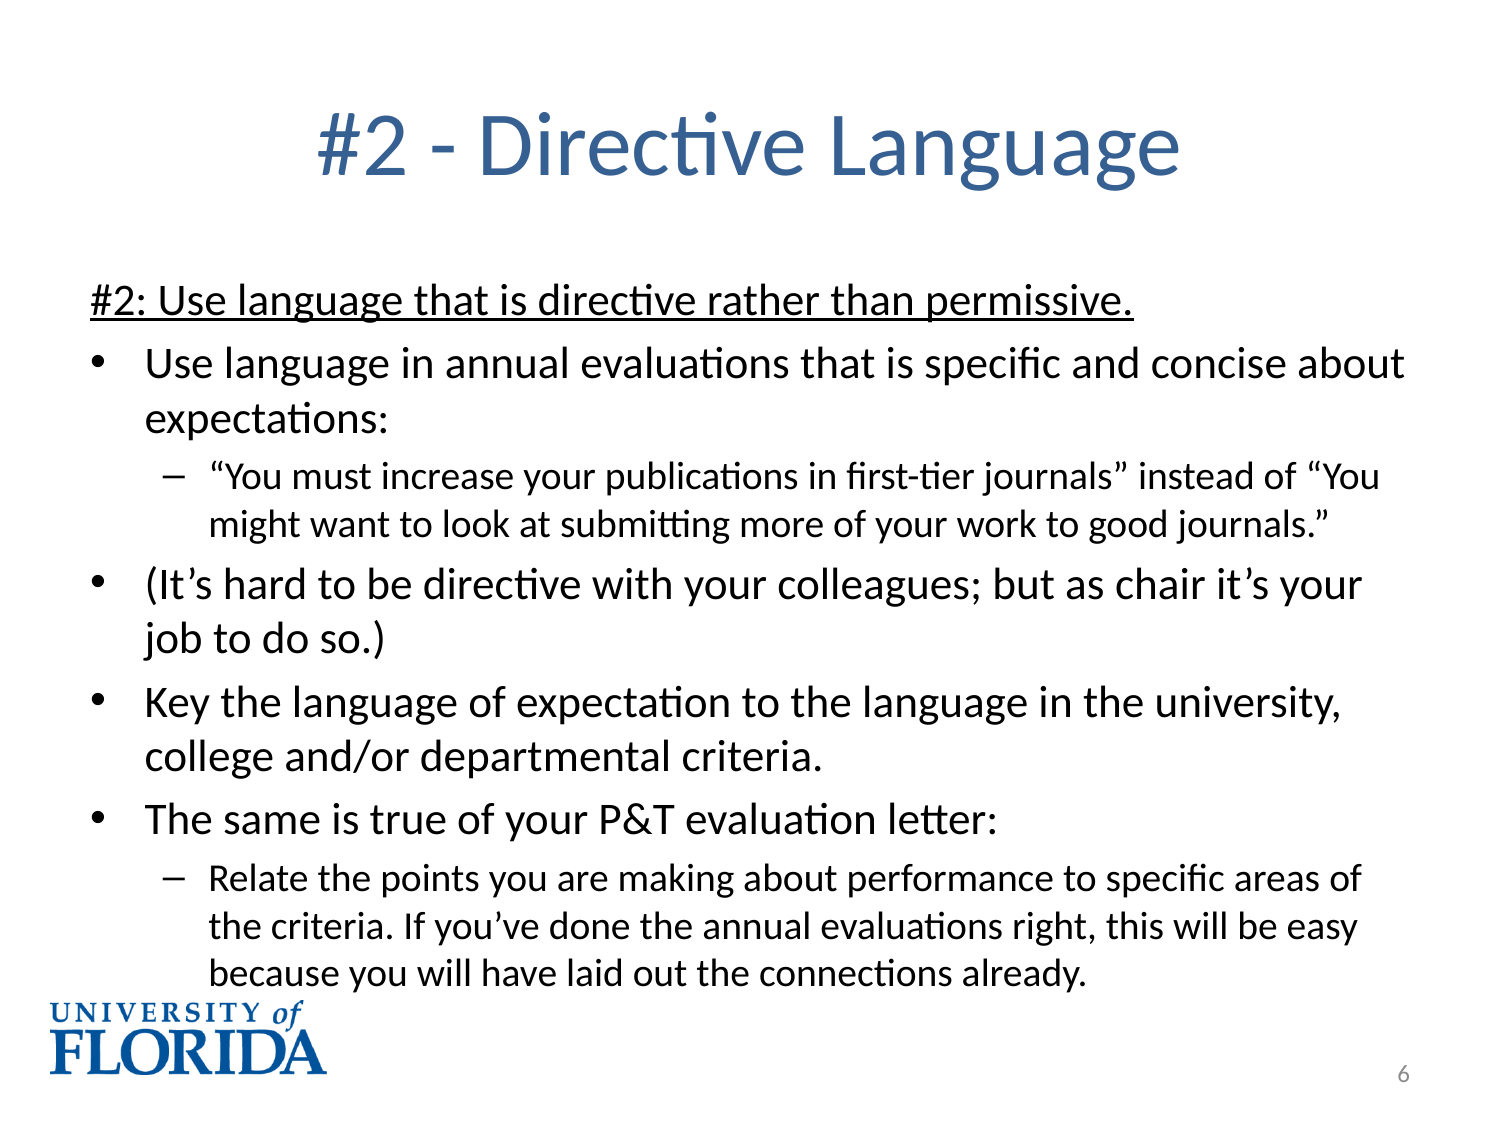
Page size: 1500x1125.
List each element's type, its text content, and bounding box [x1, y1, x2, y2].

title #2 - Directive Language [75, 45, 1425, 233]
slide_number 6 [1074, 1042, 1425, 1103]
list #2: Use language that is directive rather than permissive. Use language in annual evaluations that is specific and concise about expectations: “You must increase your publications in first-tier journals” instead of “You might want to look at submitting more of your work to good journals.” (It’s hard to be directive with your colleagues; but as chair it’s your job to do so.) Key the language of expectation to the language in the university, college and/or departmental criteria. The same is true of your P&T evaluation letter: Relate the points you are making about performance to specific areas of the criteria. If you’ve done the annual evaluations right, this will be easy because you will have laid out the connections already. [75, 262, 1425, 1005]
picture [49, 999, 327, 1075]
